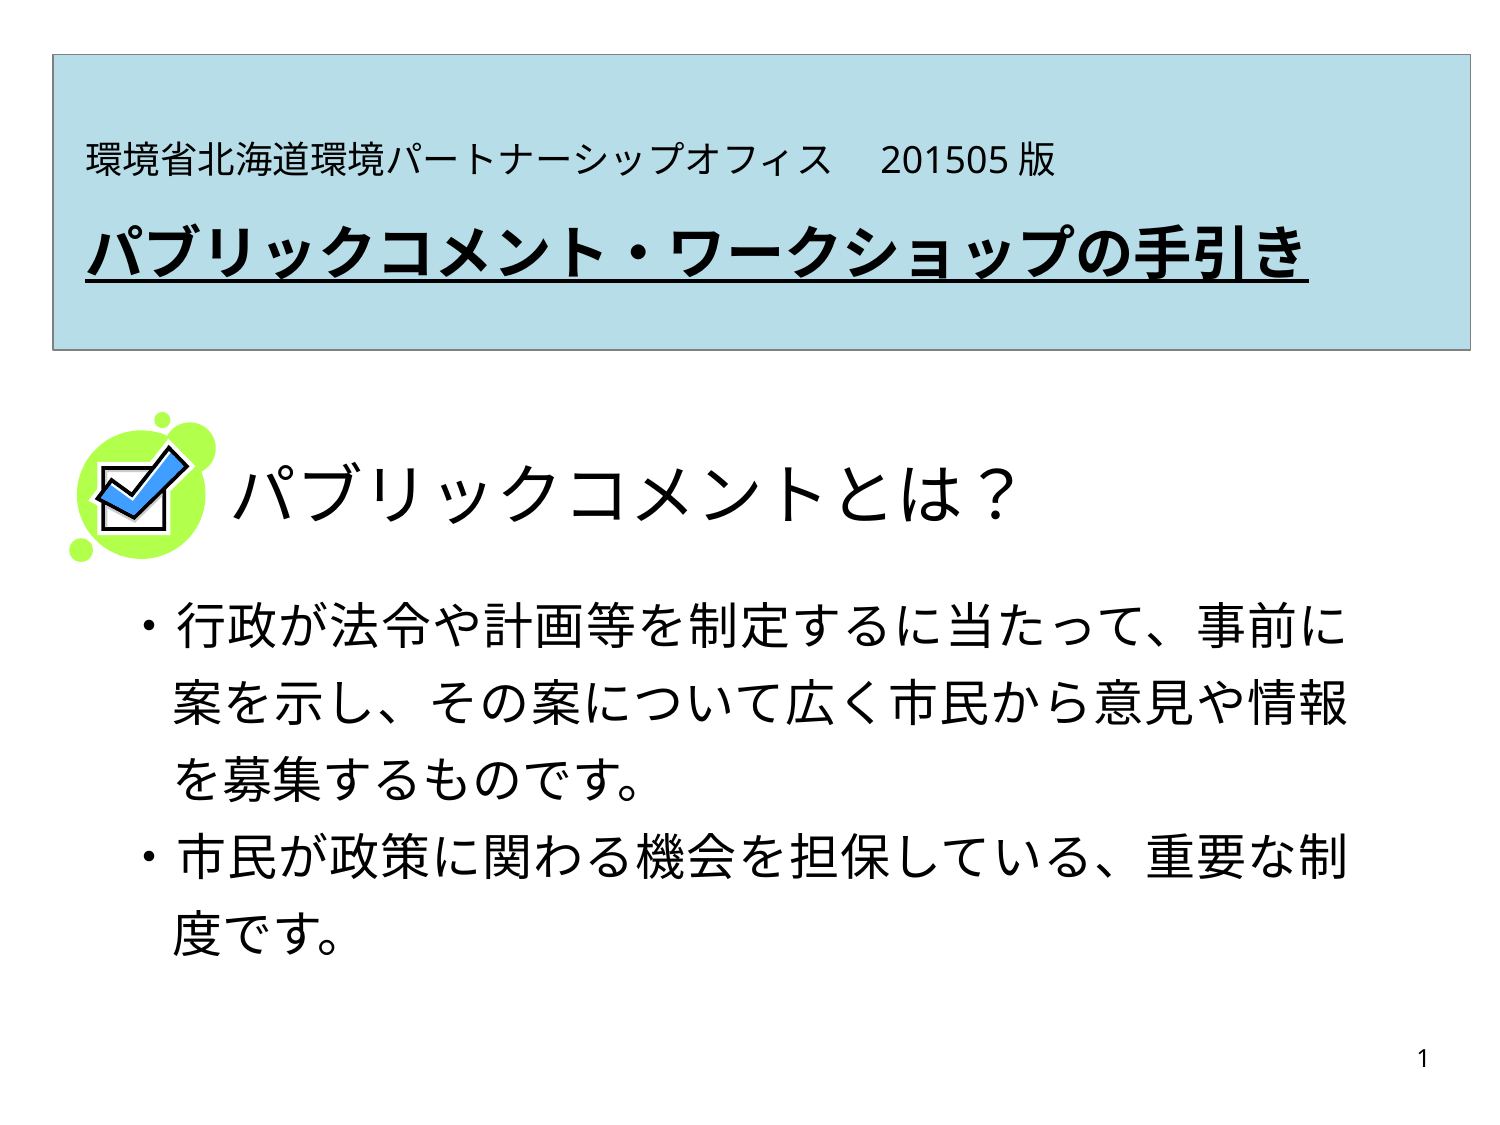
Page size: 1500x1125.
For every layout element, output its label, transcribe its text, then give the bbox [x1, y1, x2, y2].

text_box パブリックコメントとは？ [212, 390, 1095, 595]
text_box 環境省北海道環境パートナーシップオフィス 201505版 パブリックコメント・ワークショップの手引き [68, 86, 1407, 314]
text_box [51, 52, 1473, 352]
picture [68, 411, 218, 564]
text_box ・行政が法令や計画等を制定するに当たって、事前に案を示し、その案について広く市民から意見や情報を募集するものです。 ・市民が政策に関わる機会を担保している、重要な制度です。 [108, 508, 1366, 1033]
text_box 1 [1221, 1030, 1446, 1090]
